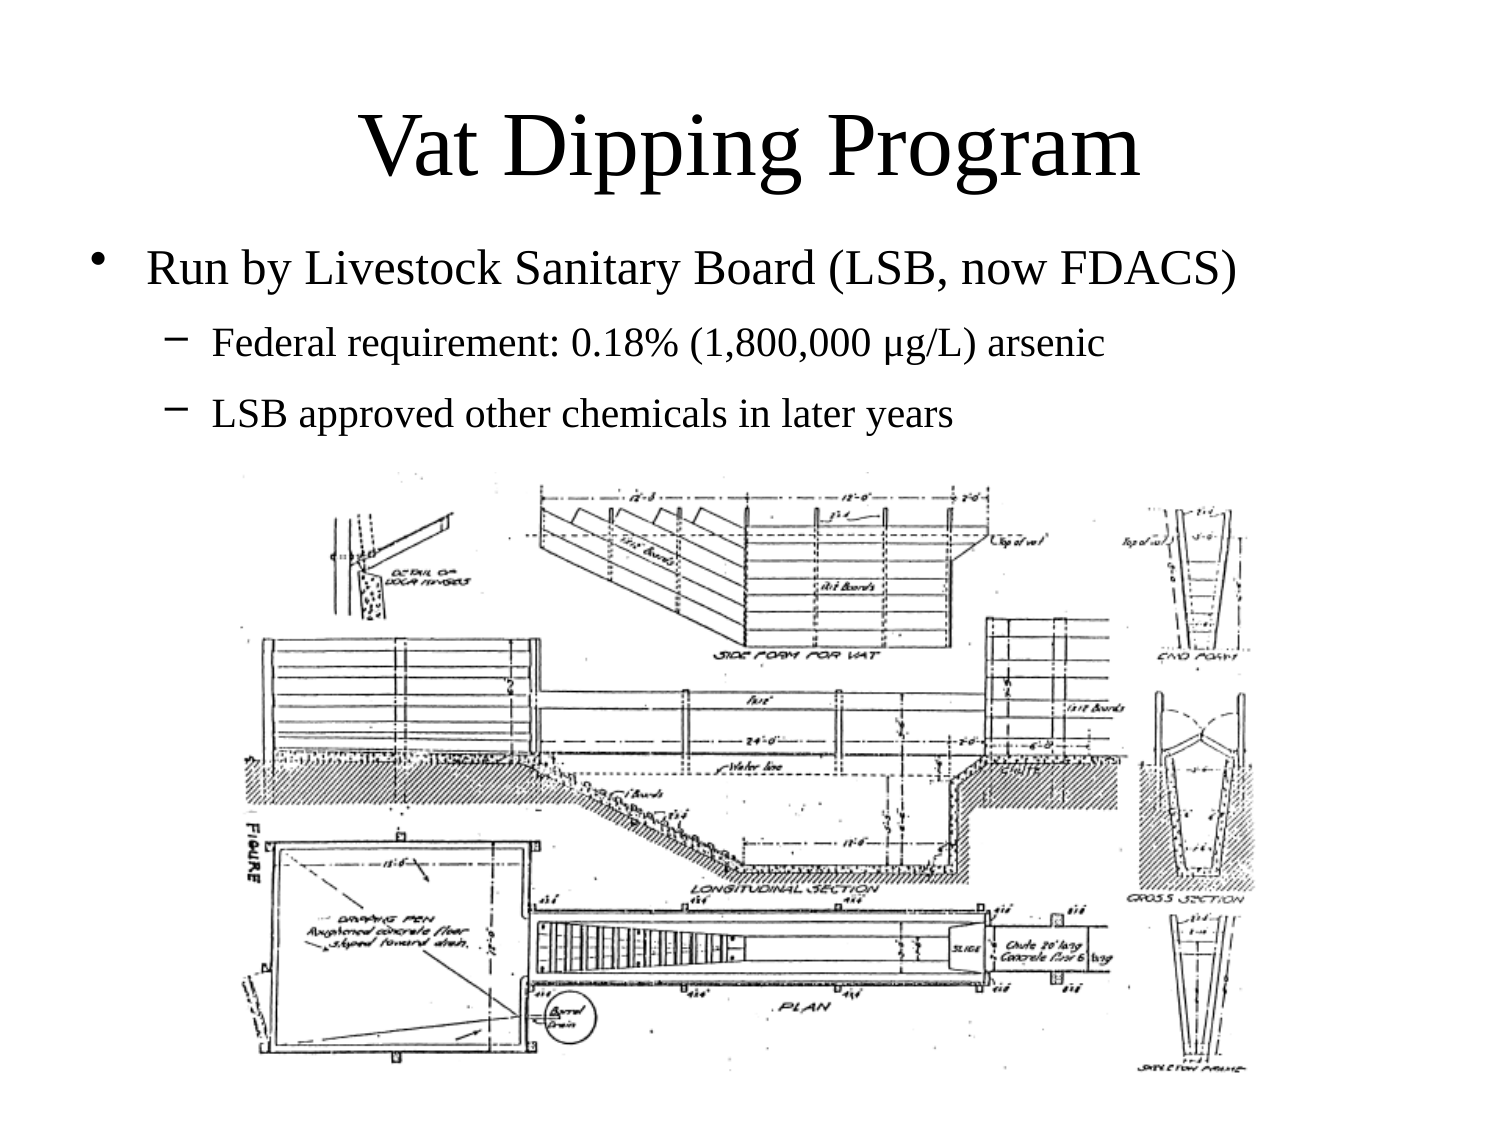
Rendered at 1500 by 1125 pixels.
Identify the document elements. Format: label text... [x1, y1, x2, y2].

picture [240, 472, 1260, 1079]
title Vat Dipping Program [75, 45, 1425, 226]
text_box Run by Livestock Sanitary Board (LSB, now FDACS) Federal requirement: 0.18% (1,800,000 μg/L) arsenic LSB approved other chemicals in later years [74, 226, 1425, 485]
